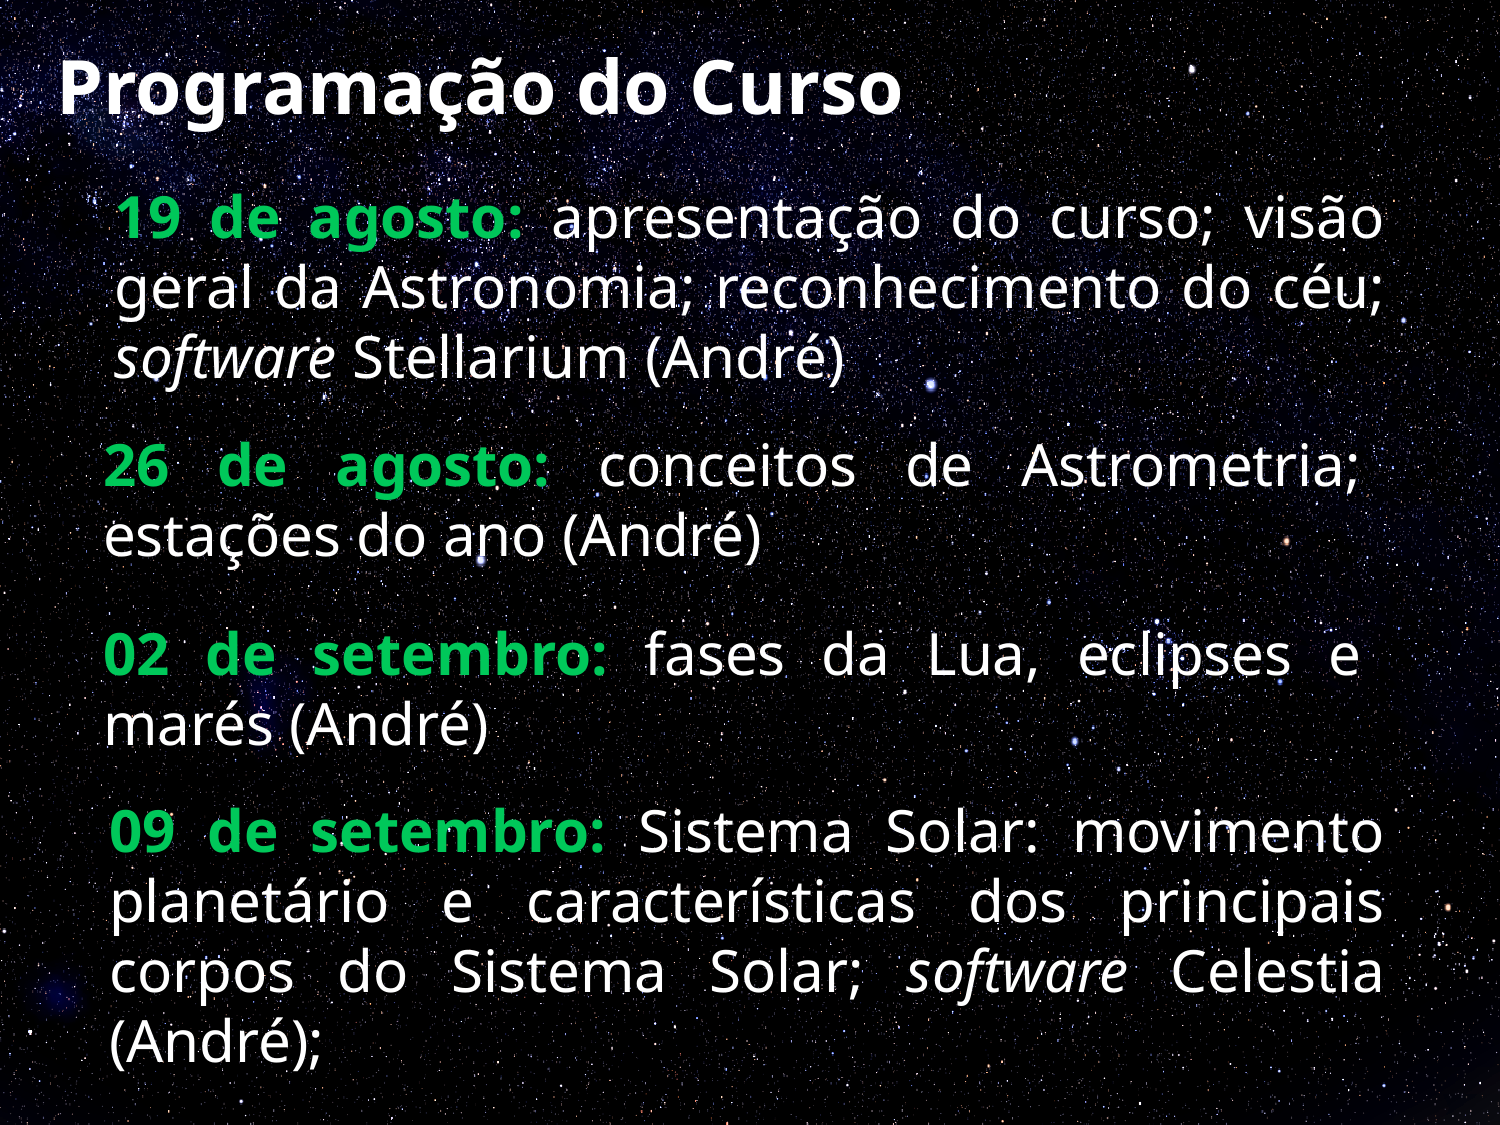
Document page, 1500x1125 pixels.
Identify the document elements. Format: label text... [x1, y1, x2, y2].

text_box 19 de agosto: apresentação do curso; visão geral da Astronomia; reconhecimento do céu; software Stellarium (André) [100, 172, 1400, 398]
text_box 02 de setembro: fases da Lua, eclipses e marés (André) [88, 609, 1376, 765]
picture [0, 0, 1500, 1125]
title Programação do Curso [41, 0, 1330, 186]
text_box 09 de setembro: Sistema Solar: movimento planetário e características dos principais corpos do Sistema Solar; software Celestia (André); [94, 786, 1400, 1082]
text_box 26 de agosto: conceitos de Astrometria; estações do ano (André) [88, 420, 1376, 576]
